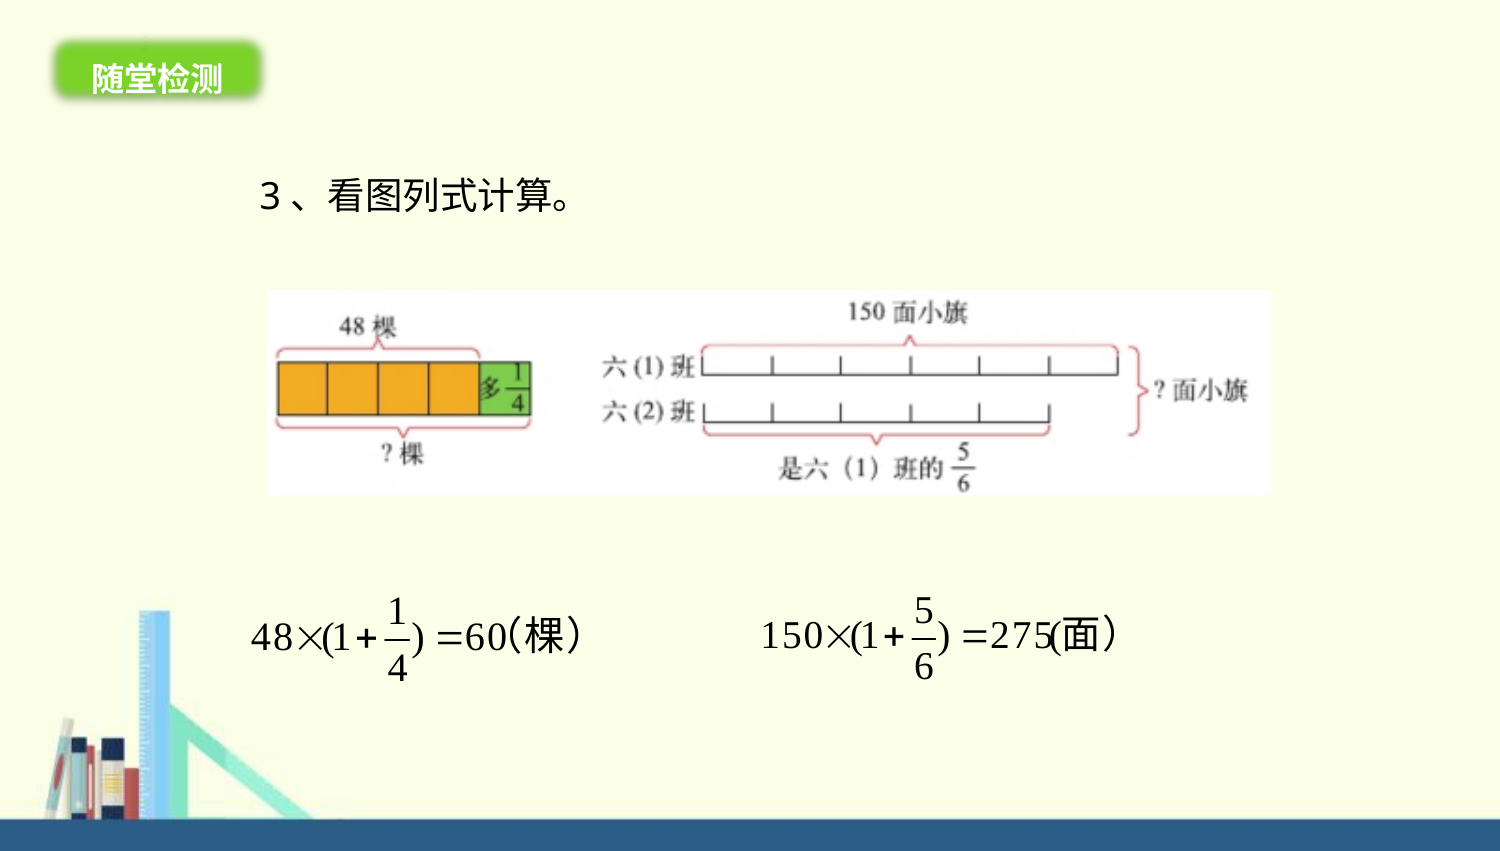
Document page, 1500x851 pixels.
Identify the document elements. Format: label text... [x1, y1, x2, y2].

text_box 随堂检测 [65, 51, 251, 87]
picture [0, 0, 1500, 851]
text_box 3、看图列式计算。 [244, 142, 1195, 225]
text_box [758, 585, 1128, 689]
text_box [244, 585, 591, 691]
